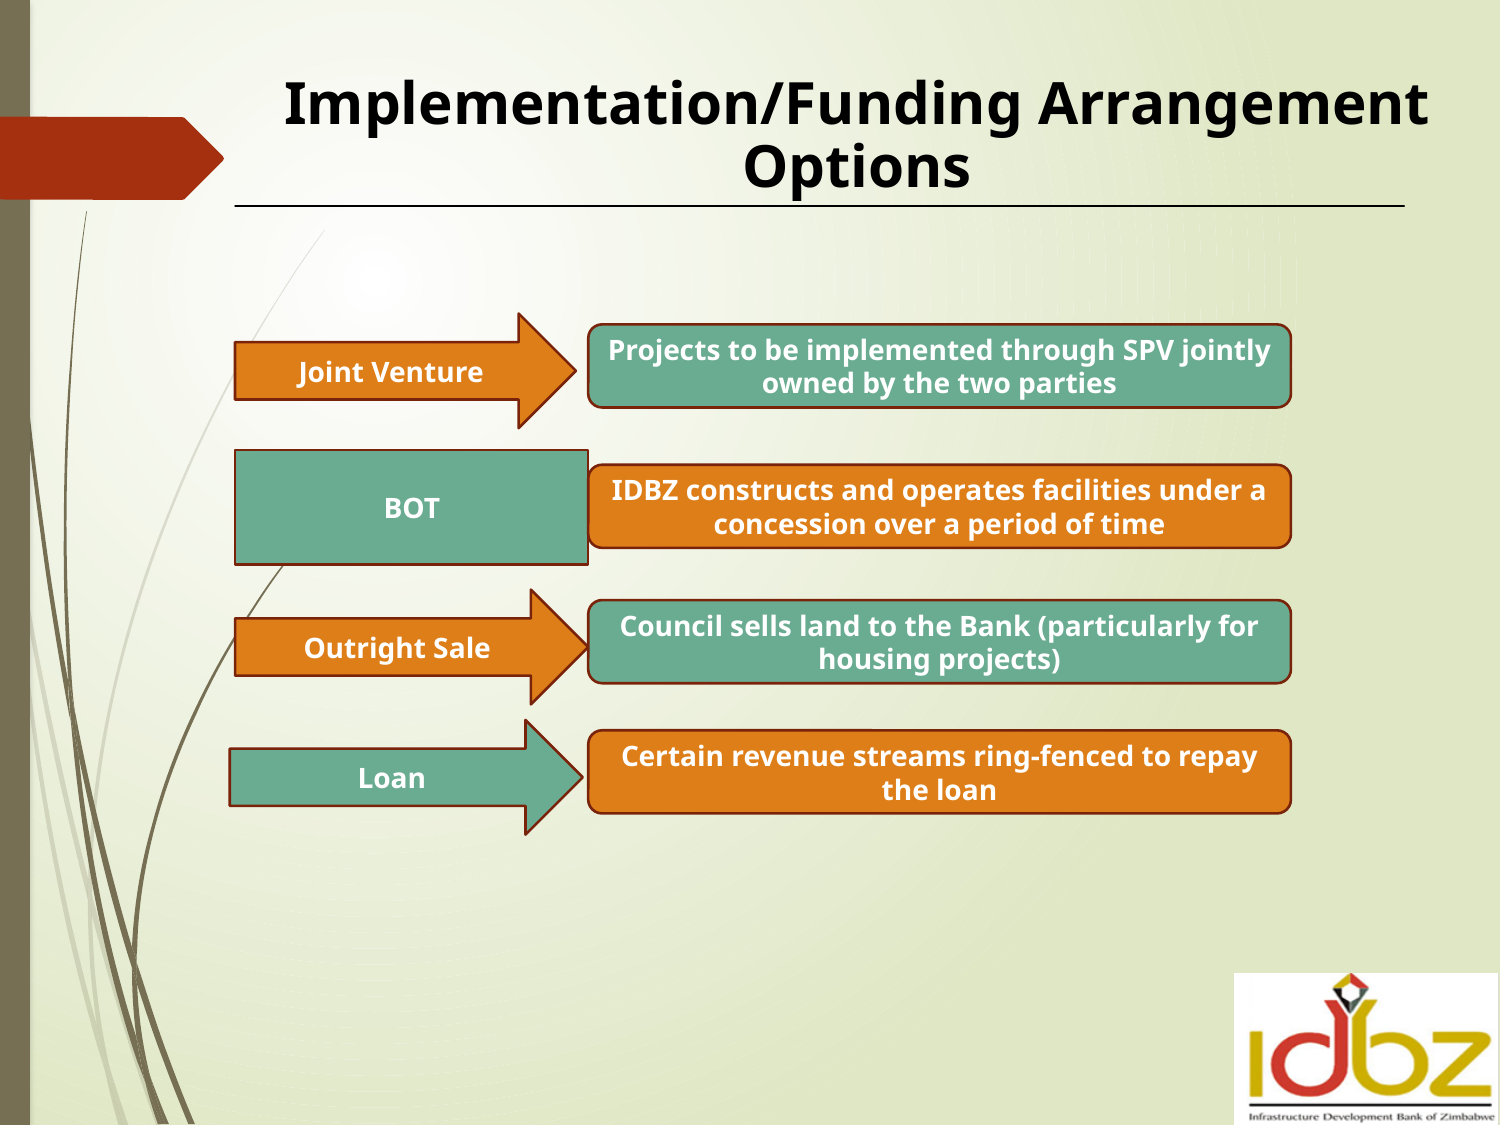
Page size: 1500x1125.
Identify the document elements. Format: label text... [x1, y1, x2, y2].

text_box IDBZ constructs and operates facilities under a concession over a period of time [586, 463, 1293, 550]
picture [1233, 973, 1500, 1125]
list BOT [234, 449, 589, 566]
title Implementation/Funding Arrangement Options [172, 66, 1467, 285]
text_box Certain revenue streams ring-fenced to repay the loan [586, 728, 1293, 815]
text_box Joint Venture [233, 312, 577, 430]
text_box Projects to be implemented through SPV jointly owned by the two parties [586, 323, 1293, 409]
text_box Outright Sale [233, 588, 586, 706]
text_box Council sells land to the Bank (particularly for housing projects) [586, 598, 1293, 685]
text_box Loan [228, 718, 584, 836]
